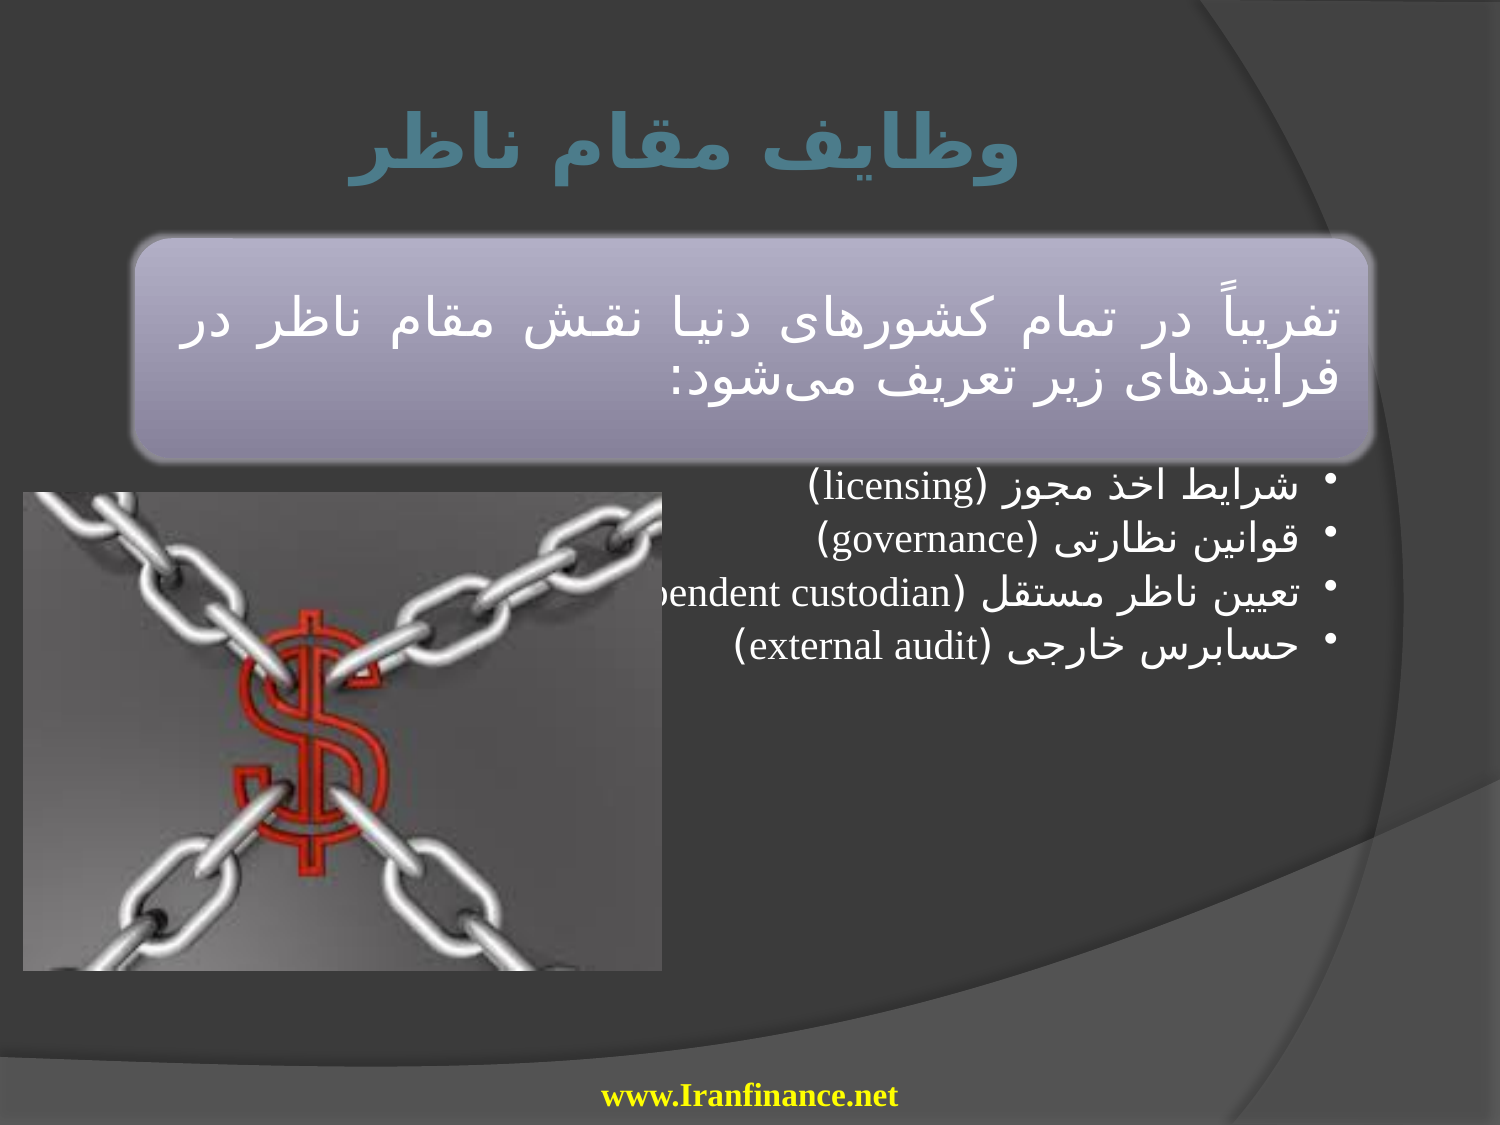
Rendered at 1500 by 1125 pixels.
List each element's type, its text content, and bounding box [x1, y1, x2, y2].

footer www.Iranfinance.net [512, 1053, 988, 1114]
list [134, 237, 1369, 768]
title وظایف مقام ناظر [74, 44, 1301, 233]
picture [23, 491, 662, 971]
